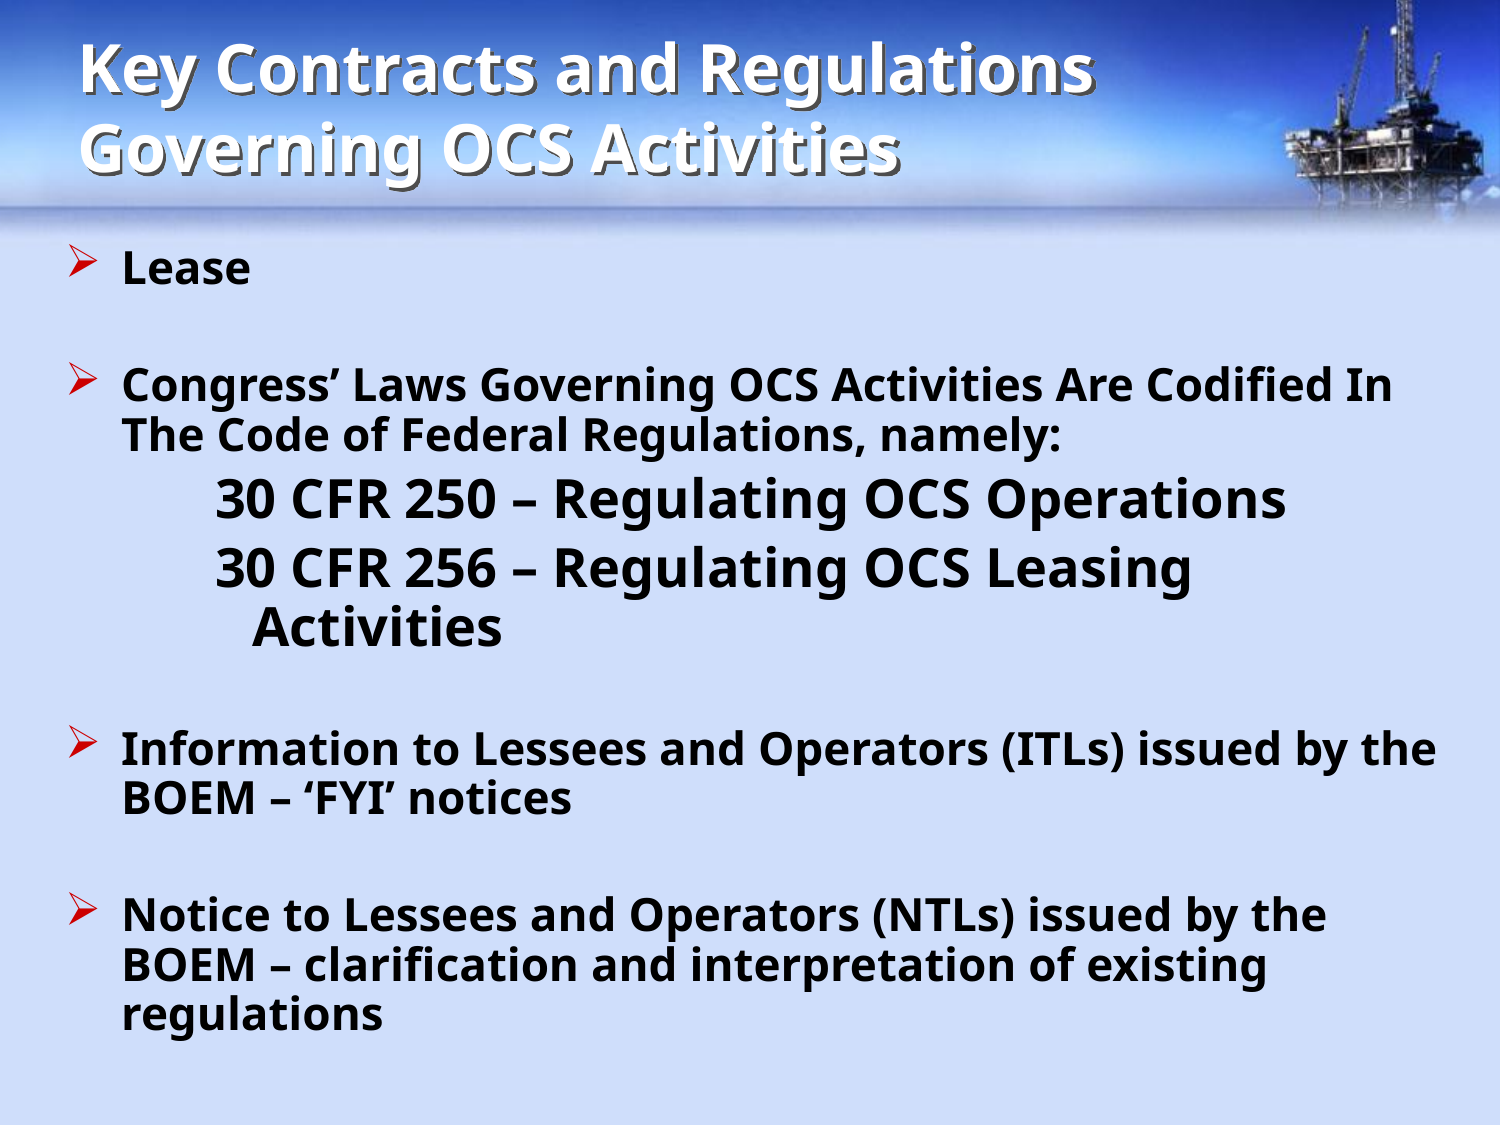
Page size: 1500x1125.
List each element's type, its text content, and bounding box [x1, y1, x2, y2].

title Key Contracts and Regulations Governing OCS Activities [62, 0, 1318, 213]
picture [0, 0, 1500, 1125]
list Lease Congress’ Laws Governing OCS Activities Are Codified In The Code of Federal Regulations, namely: 30 CFR 250 – Regulating OCS Operations 30 CFR 256 – Regulating OCS Leasing Activities Information to Lessees and Operators (ITLs) issued by the BOEM – ‘FYI’ notices Notice to Lessees and Operators (NTLs) issued by the BOEM – clarification and interpretation of existing regulations [50, 237, 1475, 1076]
